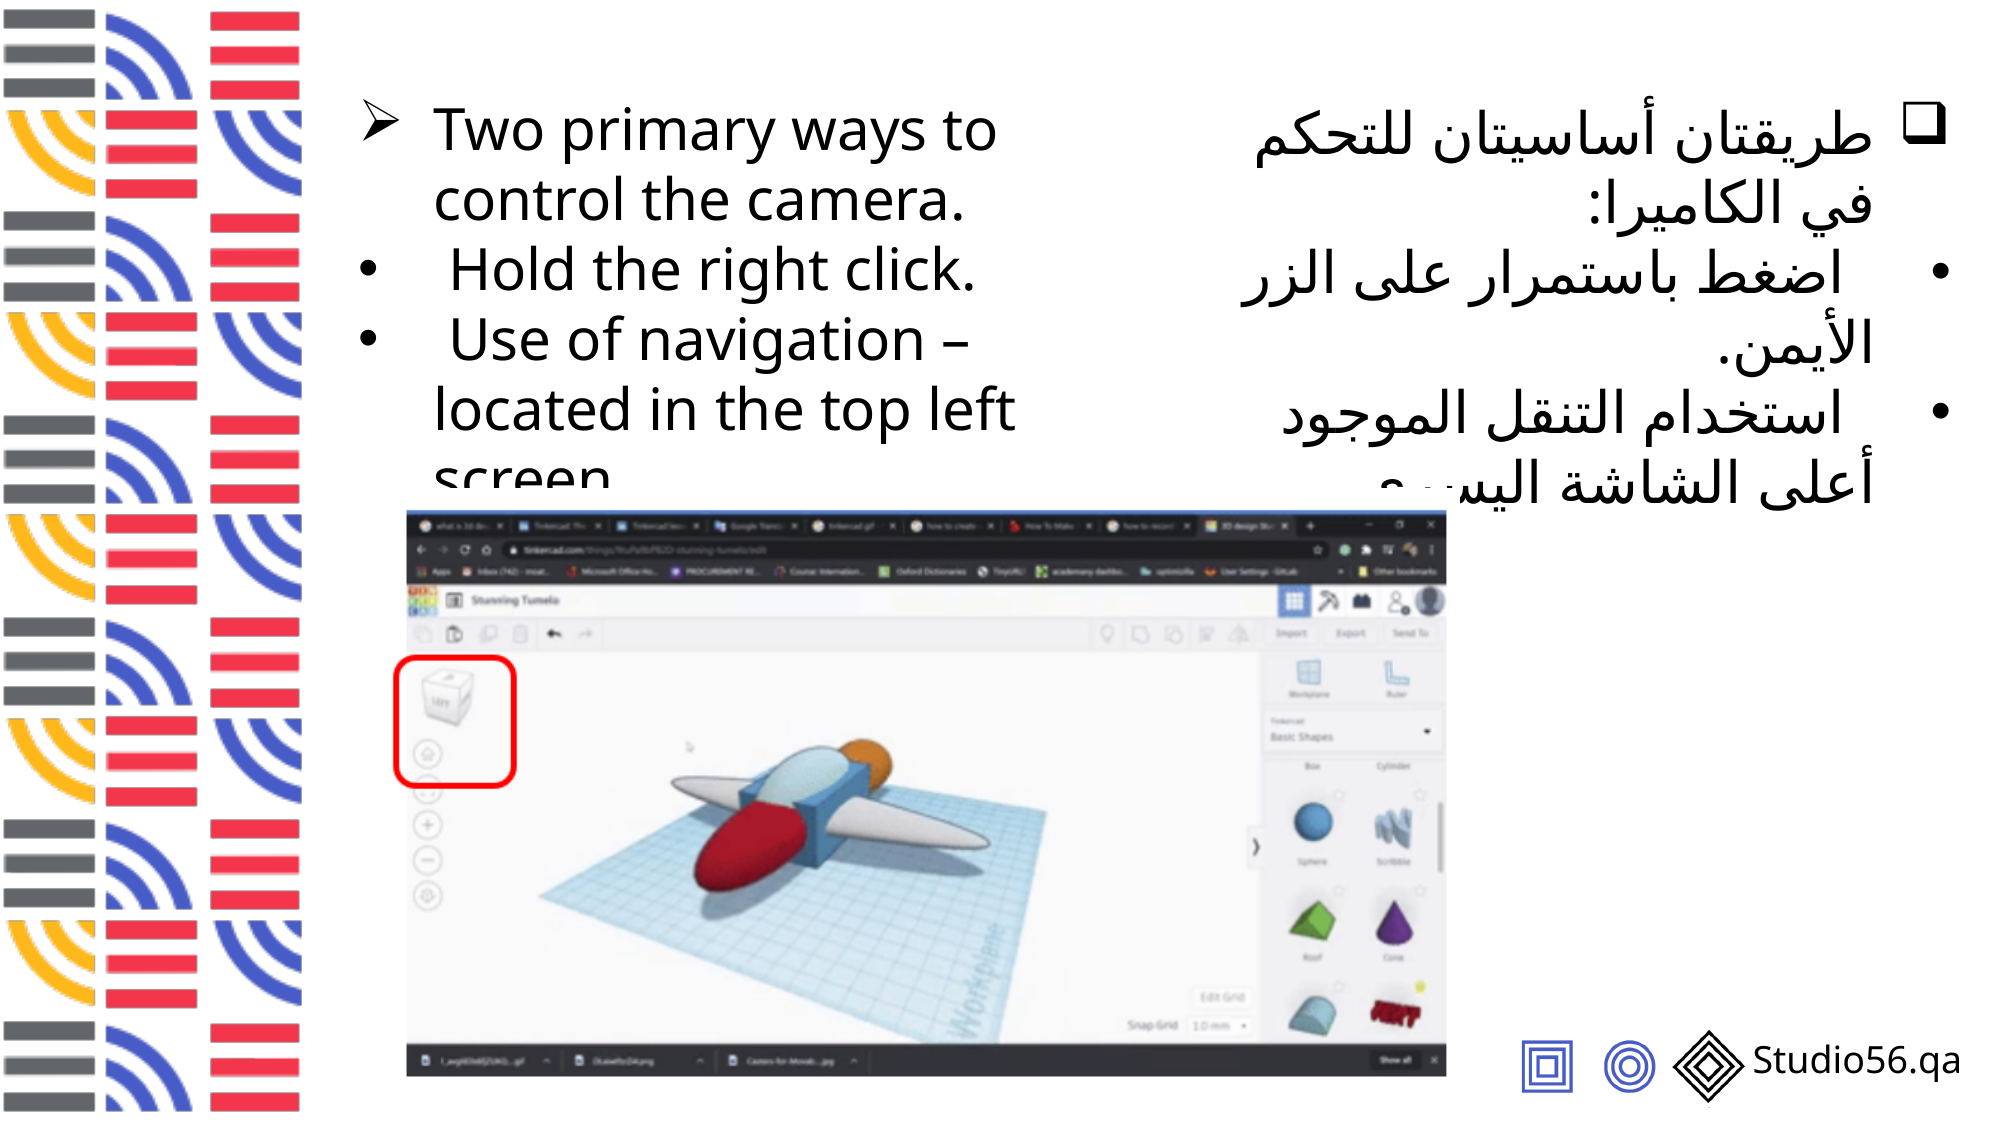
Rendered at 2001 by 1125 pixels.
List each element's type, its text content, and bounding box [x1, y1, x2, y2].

text_box طريقتان أساسيتان للتحكم في الكاميرا: اضغط باستمرار على الزر الأيمن. استخدام التنقل الموجود أعلى الشاشة اليسرى. [1190, 88, 1966, 523]
picture [0, 0, 305, 1117]
picture [380, 488, 1460, 1108]
text_box Two primary ways to control the camera. Hold the right click. Use of navigation – located in the top left screen. [343, 85, 1151, 520]
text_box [1517, 1029, 1750, 1108]
text_box Studio56.qa [1750, 1029, 1978, 1089]
